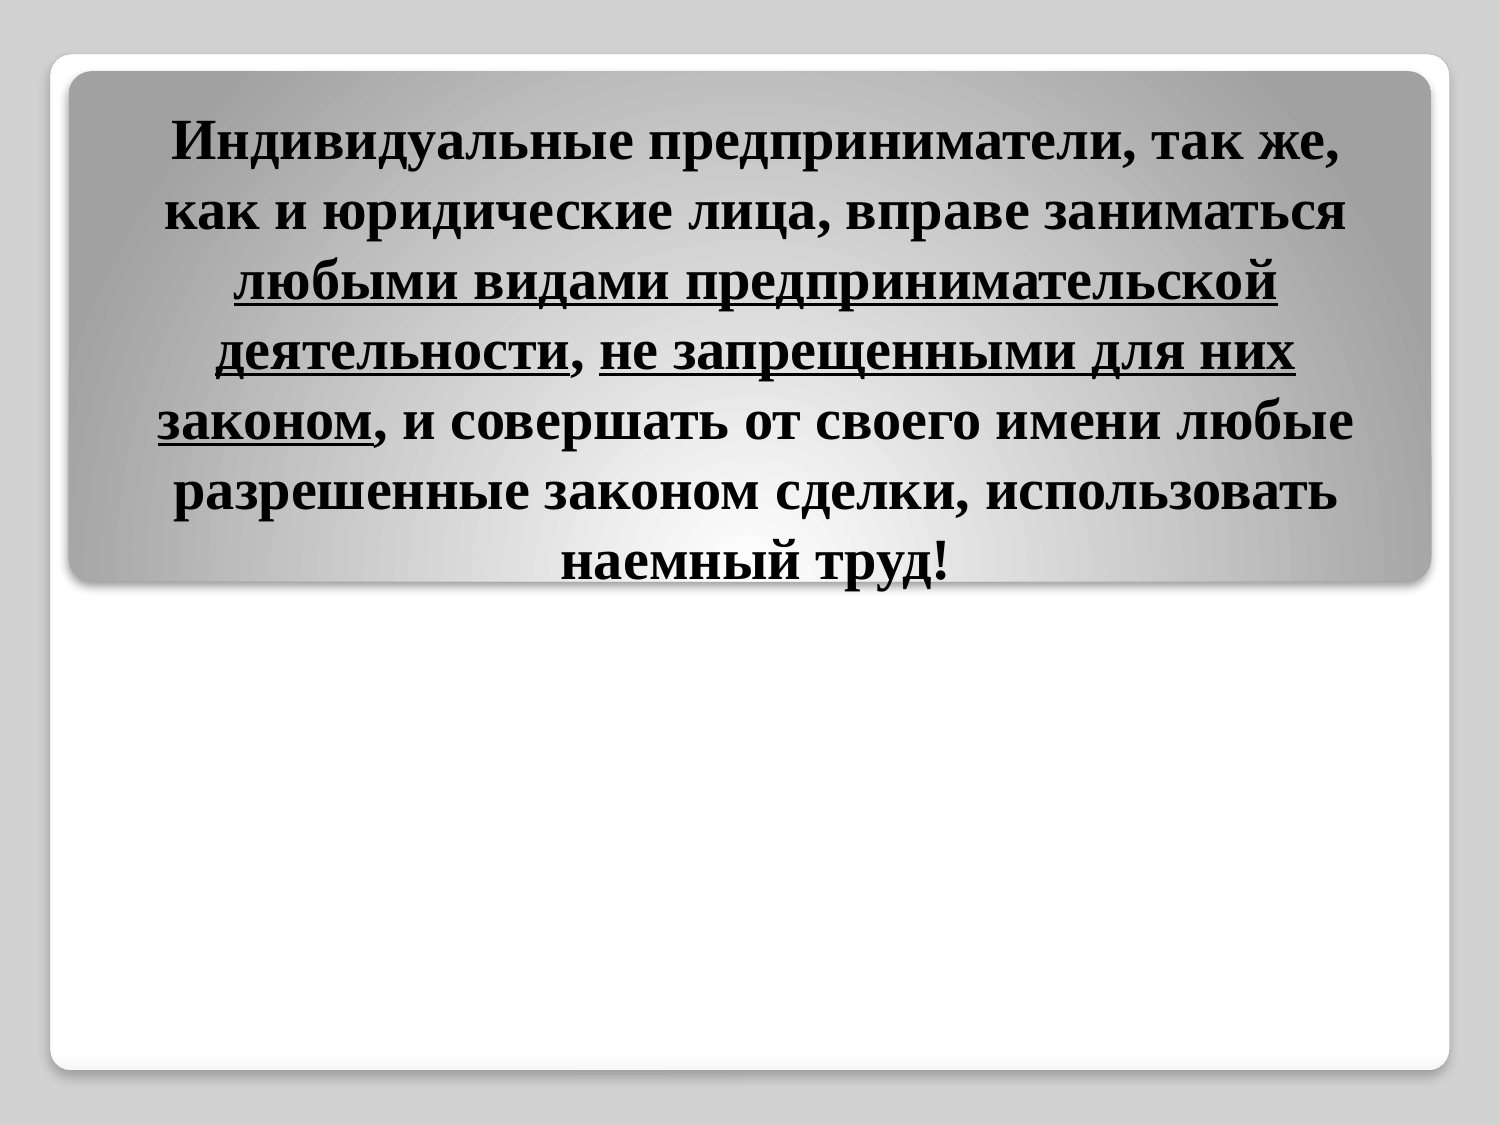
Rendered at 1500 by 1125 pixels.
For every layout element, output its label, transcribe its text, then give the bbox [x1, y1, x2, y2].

title Индивидуальные предприниматели, так же, как и юридические лица, вправе заниматься любыми видами предпринимательской деятельности, не запрещенными для них законом, и совершать от своего имени любые разрешенные законом сделки, использовать наемный труд! [118, 117, 1394, 599]
